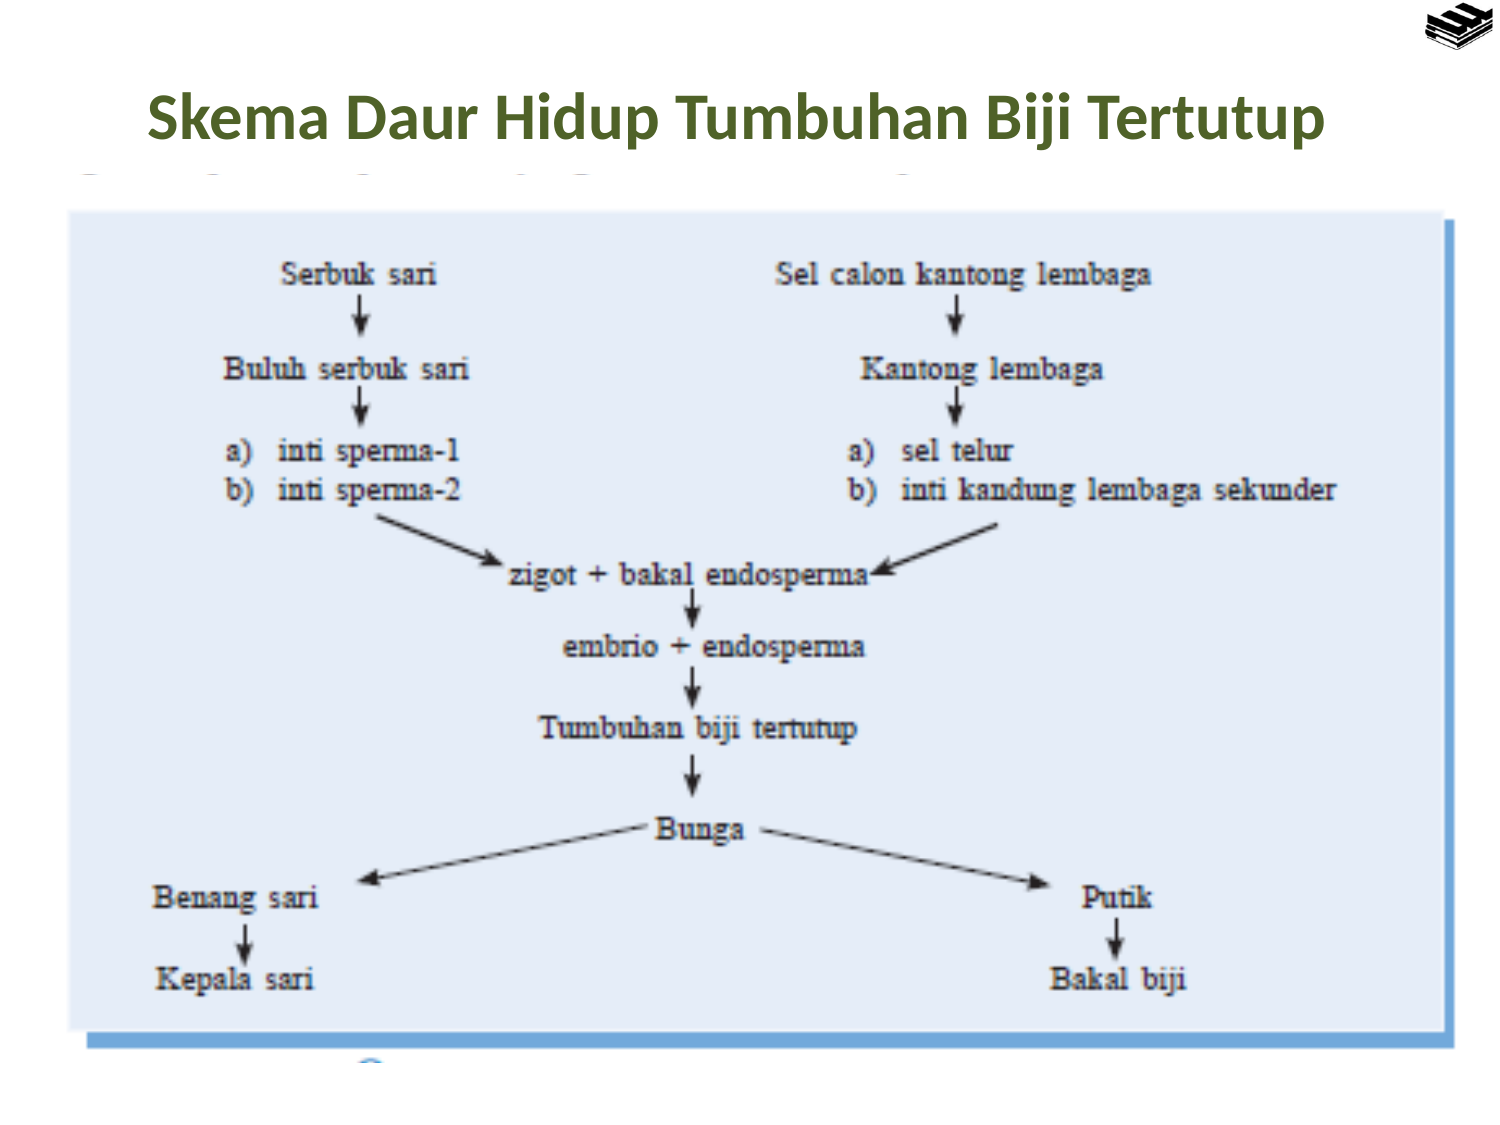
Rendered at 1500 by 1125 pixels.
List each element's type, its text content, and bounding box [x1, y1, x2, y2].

picture [1425, 0, 1493, 50]
text_box Skema Daur Hidup Tumbuhan Biji Tertutup [50, 50, 1425, 173]
picture [39, 174, 1476, 1063]
